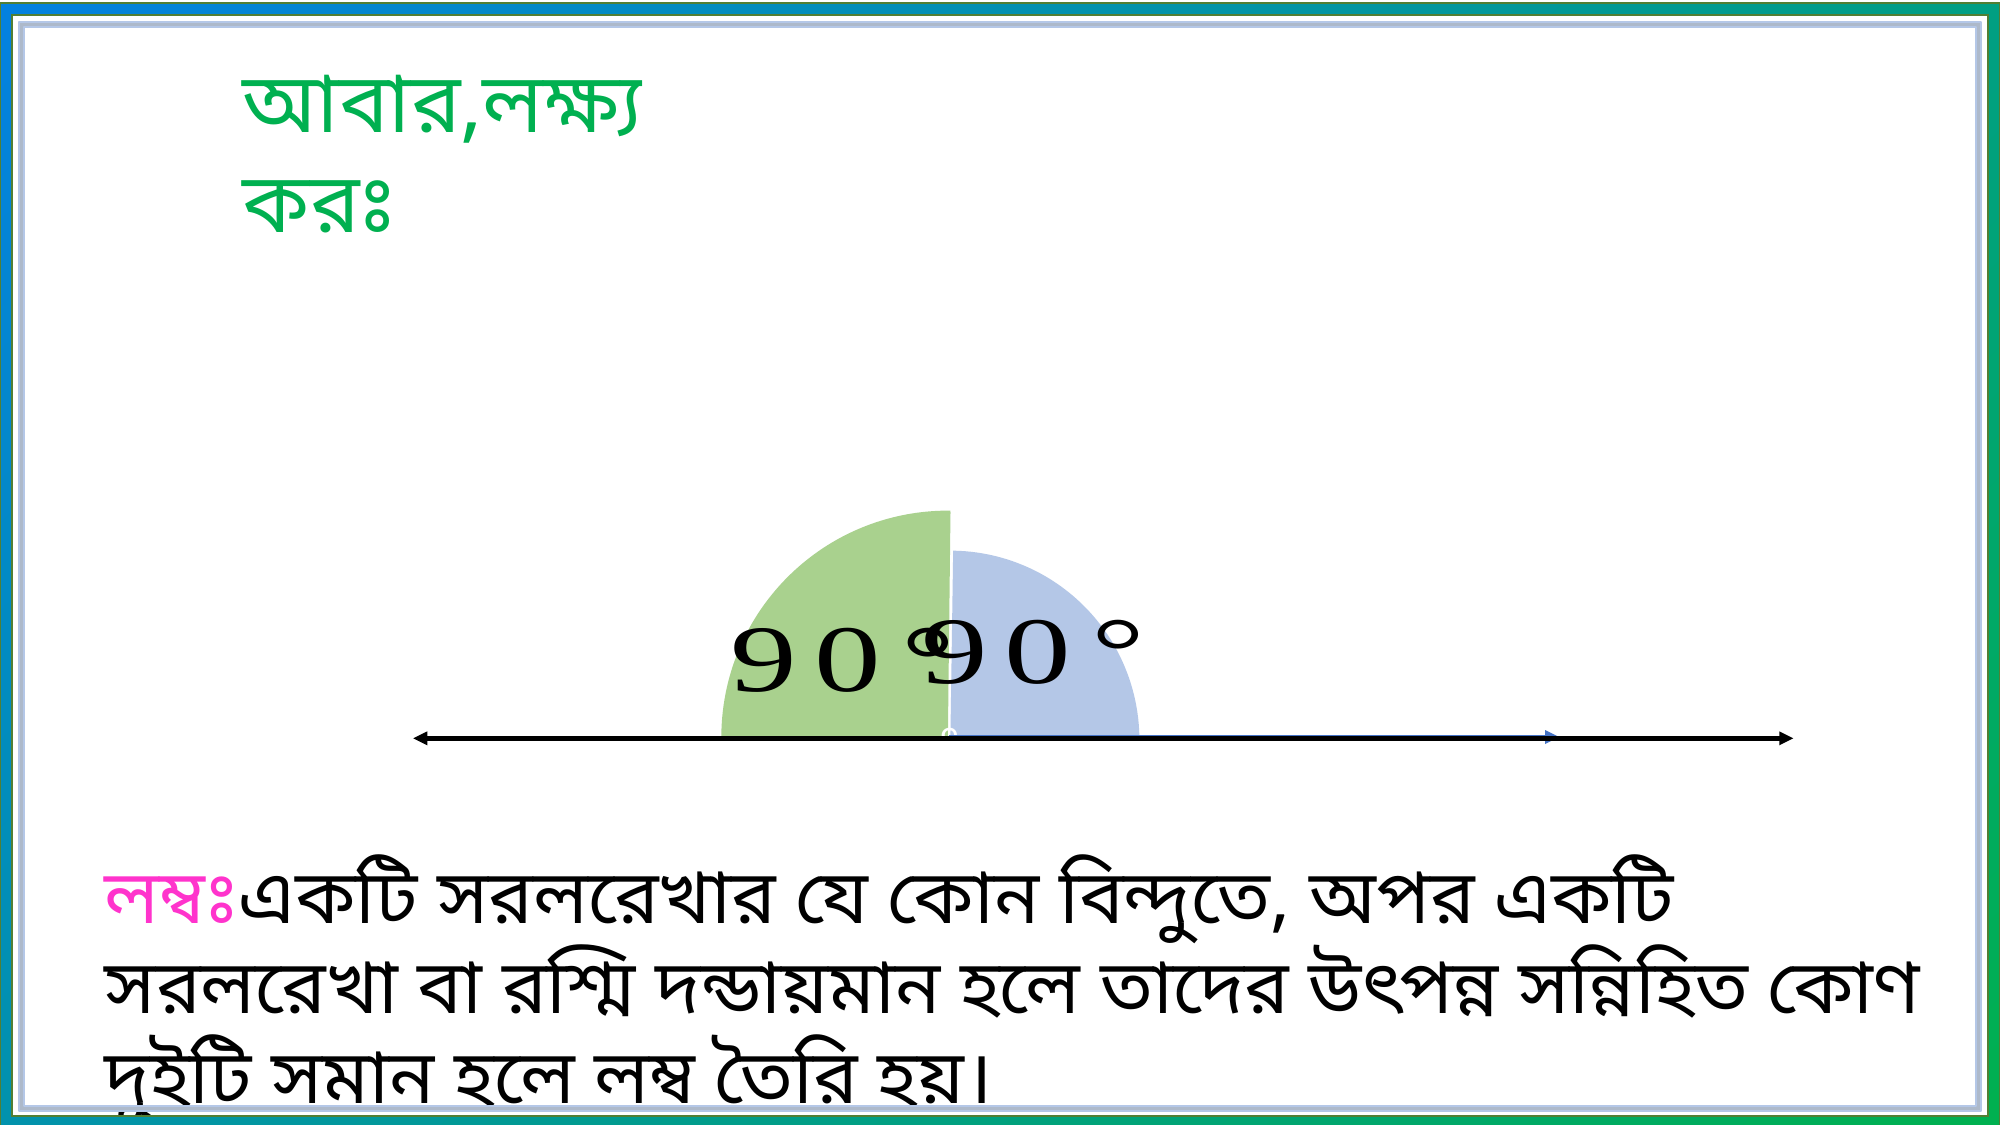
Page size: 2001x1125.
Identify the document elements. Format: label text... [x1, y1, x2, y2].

text_box [0, 2, 2000, 1125]
text_box লম্বঃএকটি সরলরেখার যে কোন বিন্দুতে, অপর একটি সরলরেখা বা রশ্মি দন্ডায়মান হলে তাদের উৎপন্ন সন্নিহিত কোণ দুইটি সমান হলে লম্ব তৈরি হয়। [1621, 841, 1959, 1105]
text_box [18, 21, 1982, 1112]
text_box লম্বঃএকটি সরলরেখার যে কোন বিন্দুতে, অপর একটি সরলরেখা বা রশ্মি দন্ডায়মান হলে তাদের উৎপন্ন সন্নিহিত কোণ দুইটি সমান হলে লম্ব তৈরি হয়। [90, 841, 276, 1105]
text_box আবার,লক্ষ্য করঃ [228, 41, 760, 257]
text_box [276, 65, 1621, 1125]
